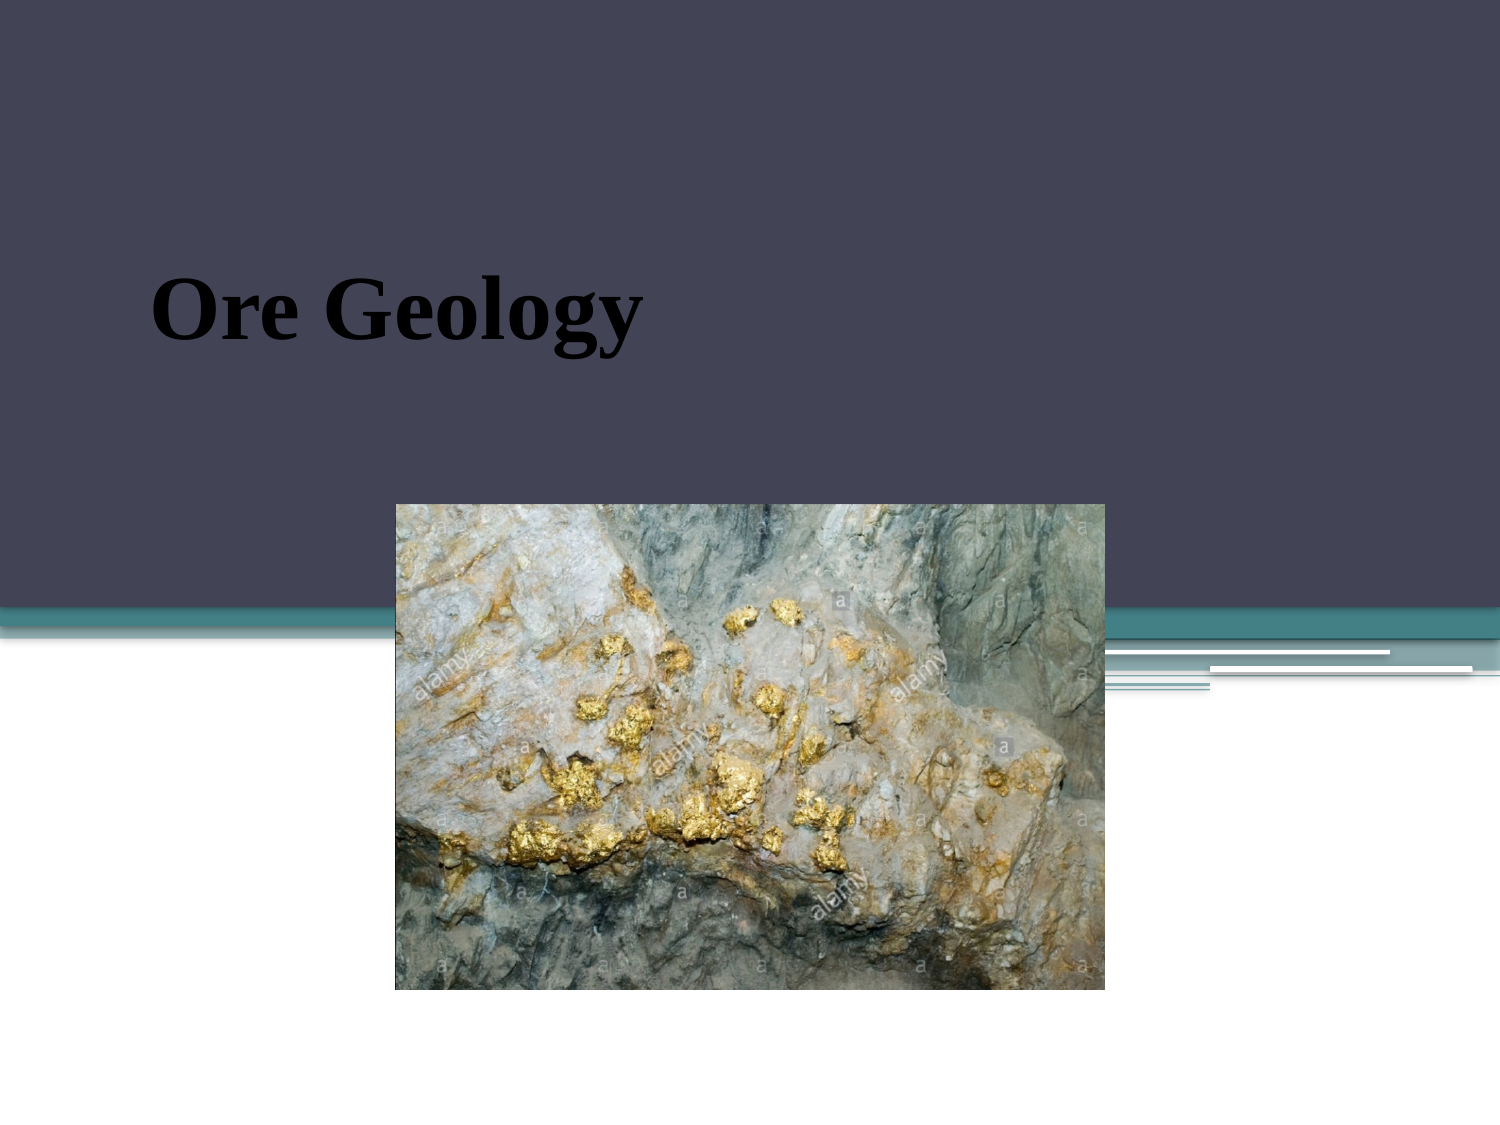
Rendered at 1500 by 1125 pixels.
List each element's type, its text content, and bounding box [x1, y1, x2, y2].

subtitle Ore Geology [123, 66, 1388, 1035]
picture [395, 503, 1105, 990]
